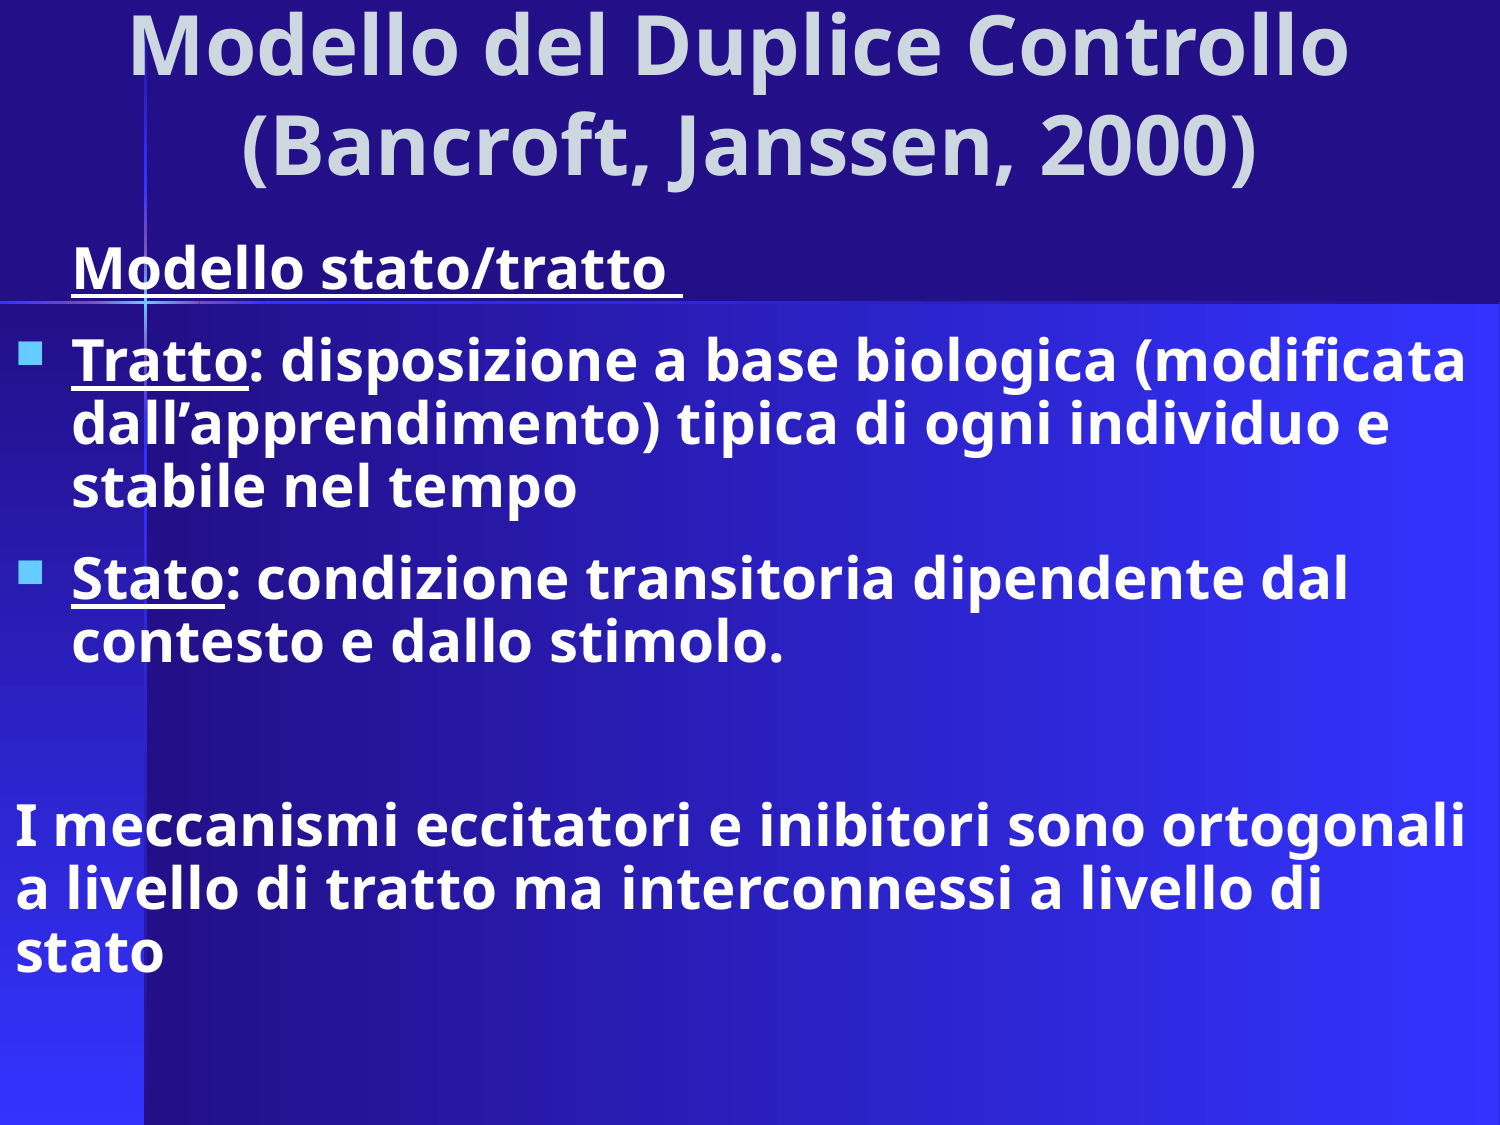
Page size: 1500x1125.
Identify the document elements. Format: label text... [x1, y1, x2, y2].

list Modello stato/tratto Tratto: disposizione a base biologica (modificata dall’apprendimento) tipica di ogni individuo e stabile nel tempo Stato: condizione transitoria dipendente dal contesto e dallo stimolo. I meccanismi eccitatori e inibitori sono ortogonali a livello di tratto ma interconnessi a livello di stato [0, 231, 1500, 1001]
title Modello del Duplice Controllo (Bancroft, Janssen, 2000) [0, 0, 1500, 185]
